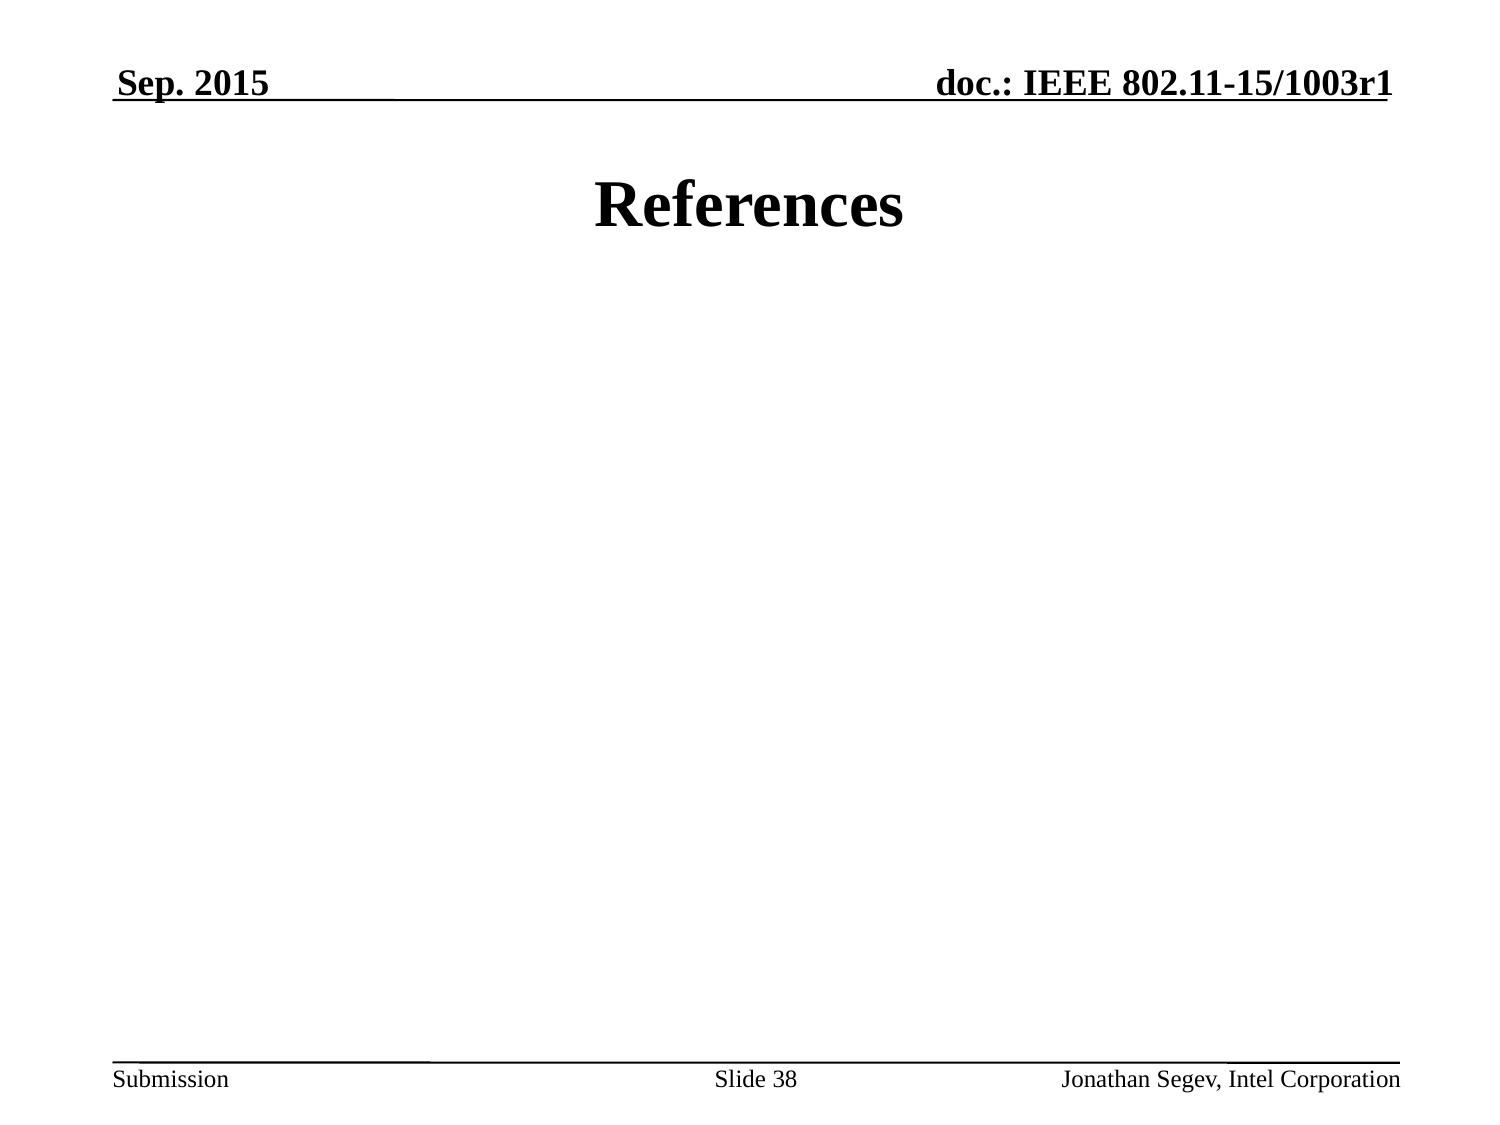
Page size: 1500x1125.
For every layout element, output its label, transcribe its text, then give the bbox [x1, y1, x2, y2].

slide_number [116, 58, 507, 104]
slide_number Slide 38 [712, 1061, 800, 1123]
footer Jonathan Segev, Intel Corporation [1019, 1061, 1402, 1093]
title References [112, 112, 1388, 288]
